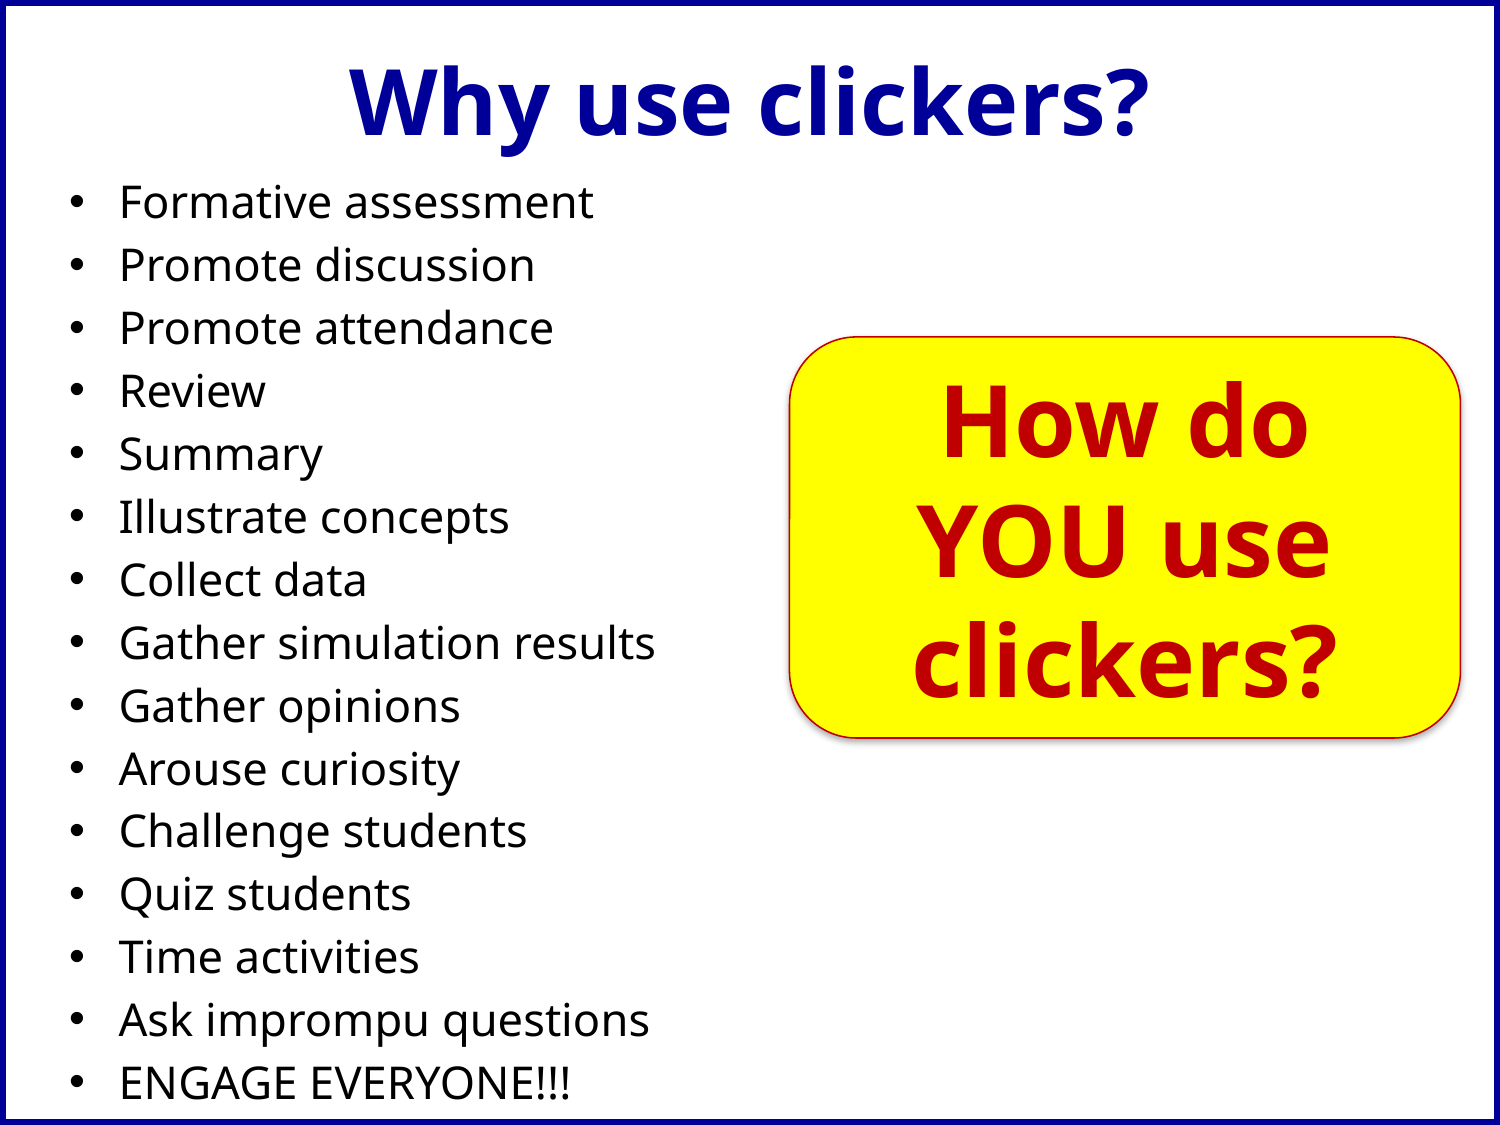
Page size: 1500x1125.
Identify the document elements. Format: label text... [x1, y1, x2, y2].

list Formative assessment Promote discussion Promote attendance Review Summary Illustrate concepts Collect data Gather simulation results Gather opinions Arouse curiosity Challenge students Quiz students Time activities Ask imprompu questions ENGAGE EVERYONE!!! [54, 166, 1461, 1125]
text_box How do YOU use clickers? [788, 336, 1462, 739]
title Why use clickers? [75, 5, 1425, 166]
